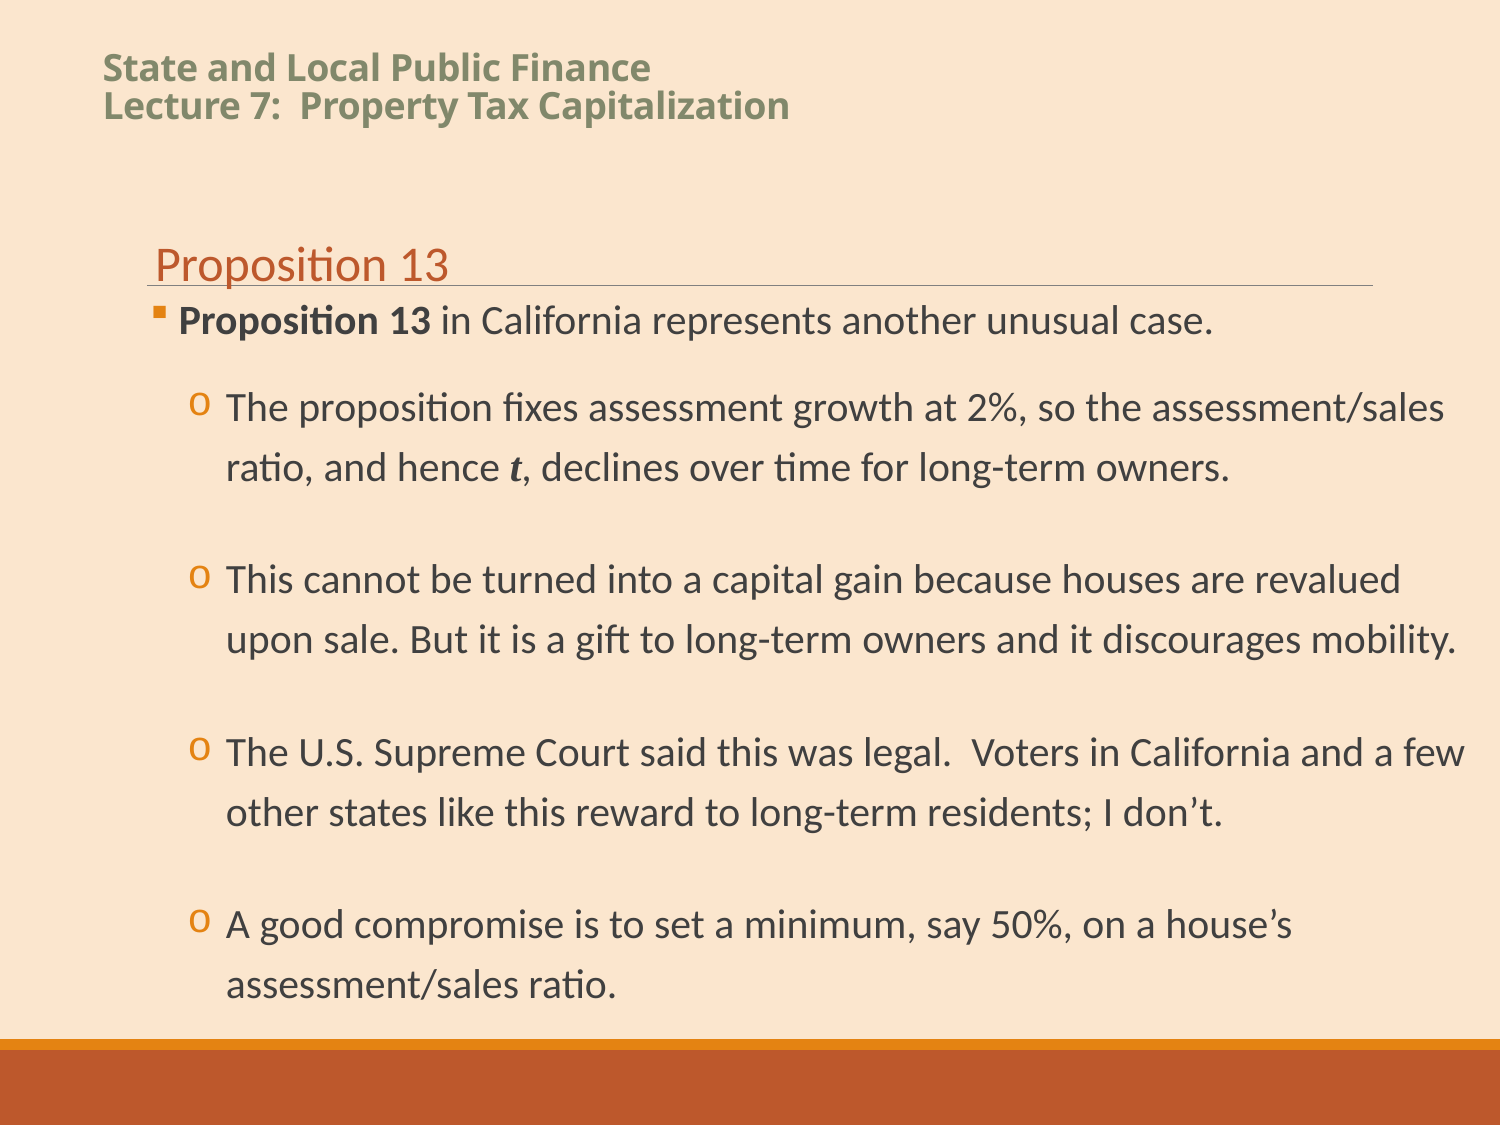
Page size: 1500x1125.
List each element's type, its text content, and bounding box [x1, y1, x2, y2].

title State and Local Public Finance Lecture 7: Property Tax Capitalization [87, 37, 1325, 135]
list Proposition 13 in California represents another unusual case. The proposition fixes assessment growth at 2%, so the assessment/sales ratio, and hence t, declines over time for long-term owners. This cannot be turned into a capital gain because houses are revalued upon sale. But it is a gift to long-term owners and it discourages mobility. The U.S. Supreme Court said this was legal. Voters in California and a few other states like this reward to long-term residents; I don’t. A good compromise is to set a minimum, say 50%, on a house’s assessment/sales ratio. [150, 275, 1475, 1050]
text_box Proposition 13 [140, 224, 465, 300]
